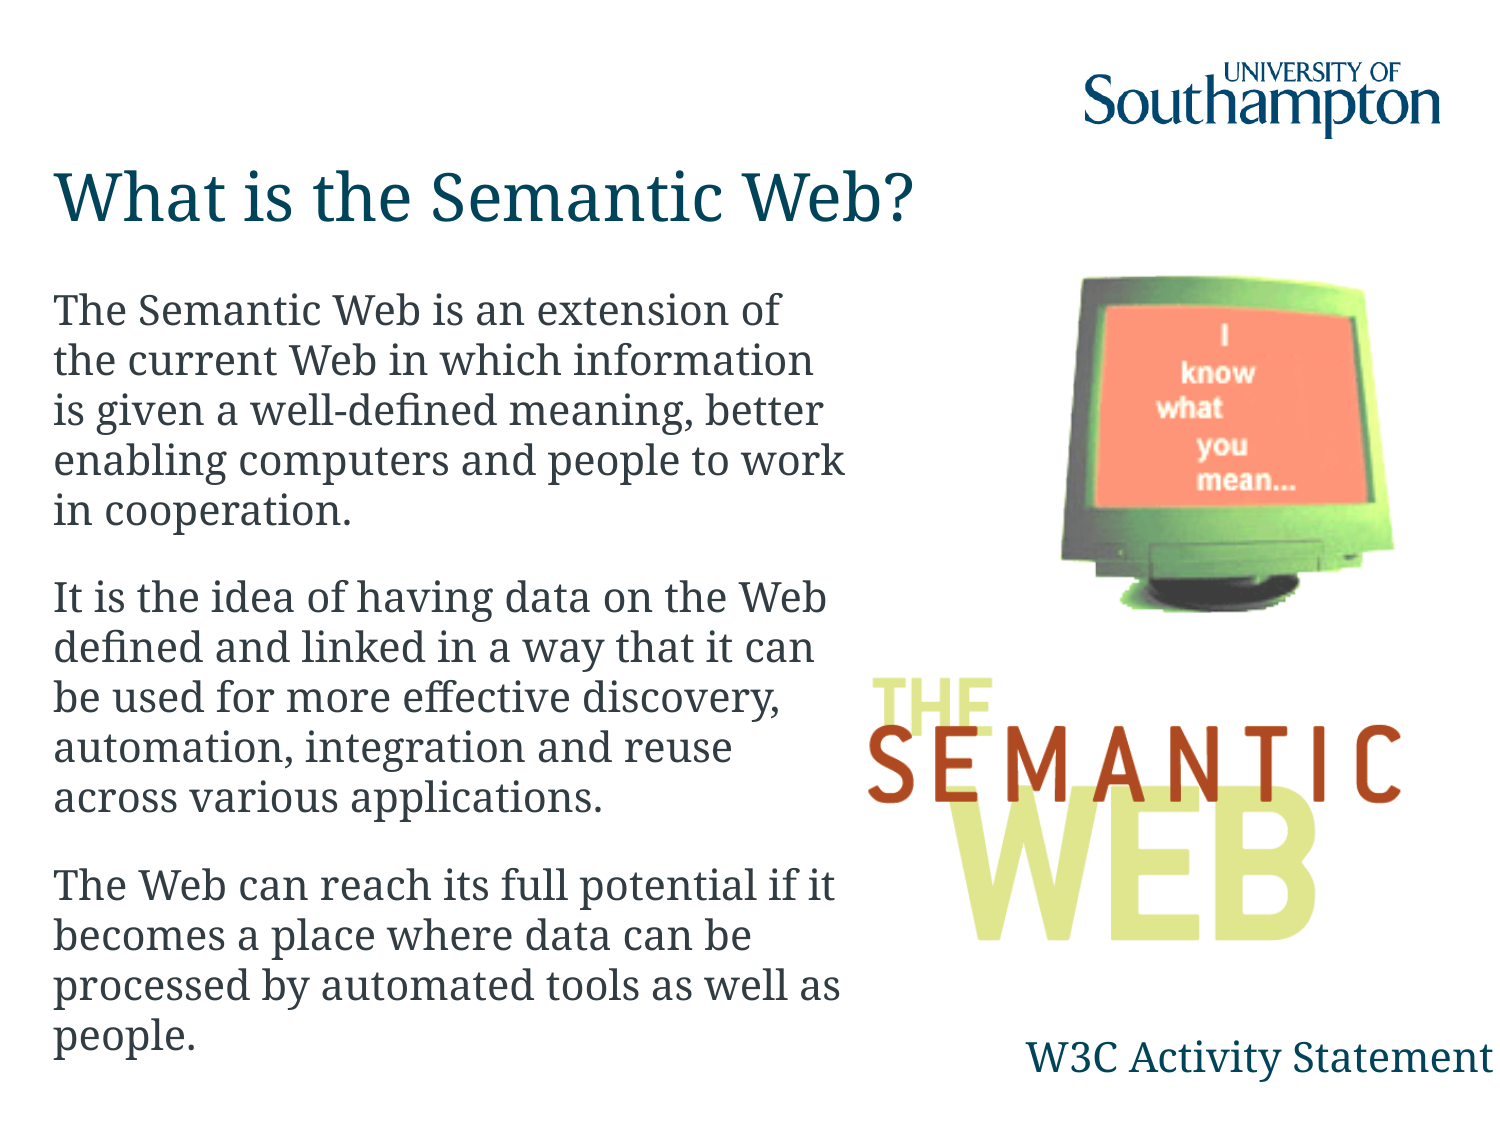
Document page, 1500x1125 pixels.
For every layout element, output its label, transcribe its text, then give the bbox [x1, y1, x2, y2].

text_box W3C Activity Statement [1010, 1045, 1500, 1086]
list The Semantic Web is an extension of the current Web in which information is given a well-defined meaning, better enabling computers and people to work in cooperation. It is the idea of having data on the Web defined and linked in a way that it can be used for more effective discovery, automation, integration and reuse across various applications. The Web can reach its full potential if it becomes a place where data can be processed by automated tools as well as people. [52, 275, 869, 1013]
title What is the Semantic Web? [52, 147, 1448, 255]
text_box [844, 266, 1412, 951]
picture [1085, 62, 1440, 139]
